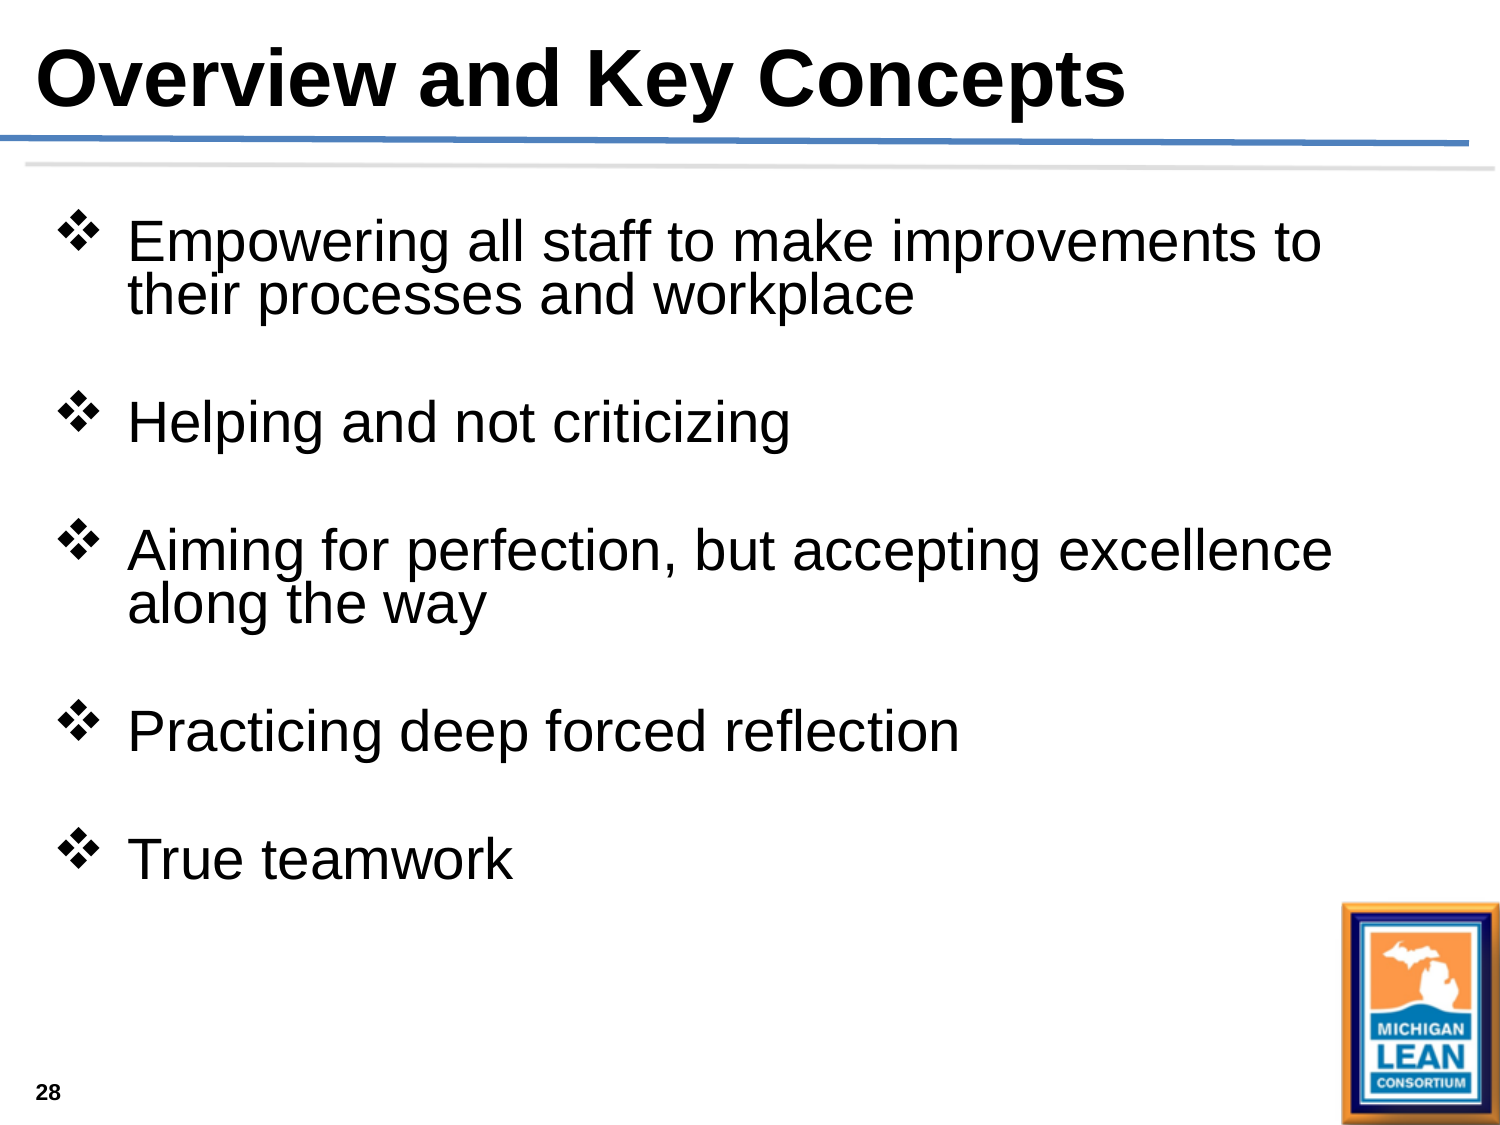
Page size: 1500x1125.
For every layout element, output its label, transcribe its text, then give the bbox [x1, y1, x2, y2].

text_box Overview and Key Concepts [20, 17, 1500, 131]
text_box Empowering all staff to make improvements to their processes and workplace Helping and not criticizing Aiming for perfection, but accepting excellence along the way Practicing deep forced reflection True teamwork [22, 131, 1434, 933]
slide_number 28 [0, 1067, 97, 1106]
picture [1327, 889, 1500, 1125]
